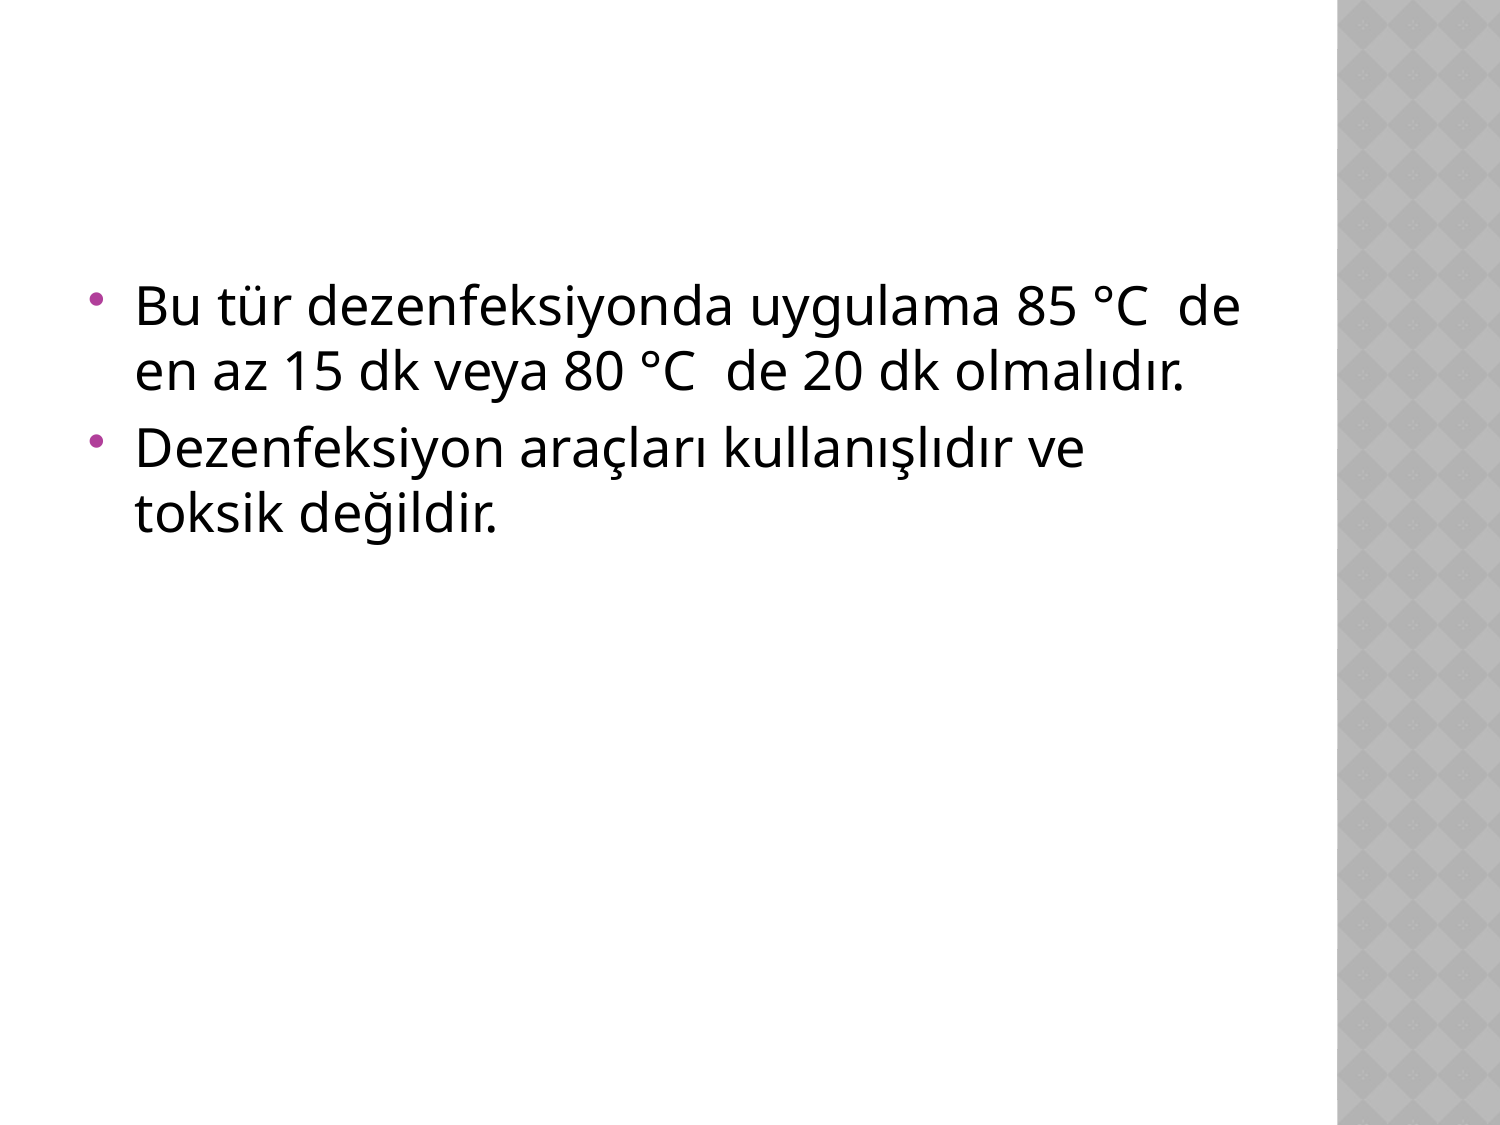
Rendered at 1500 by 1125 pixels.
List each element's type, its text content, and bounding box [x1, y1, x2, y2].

list Bu tür dezenfeksiyonda uygulama 85 °C de en az 15 dk veya 80 °C de 20 dk olmalıdır. Dezenfeksiyon araçları kullanışlıdır ve toksik değildir. [75, 264, 1263, 1059]
